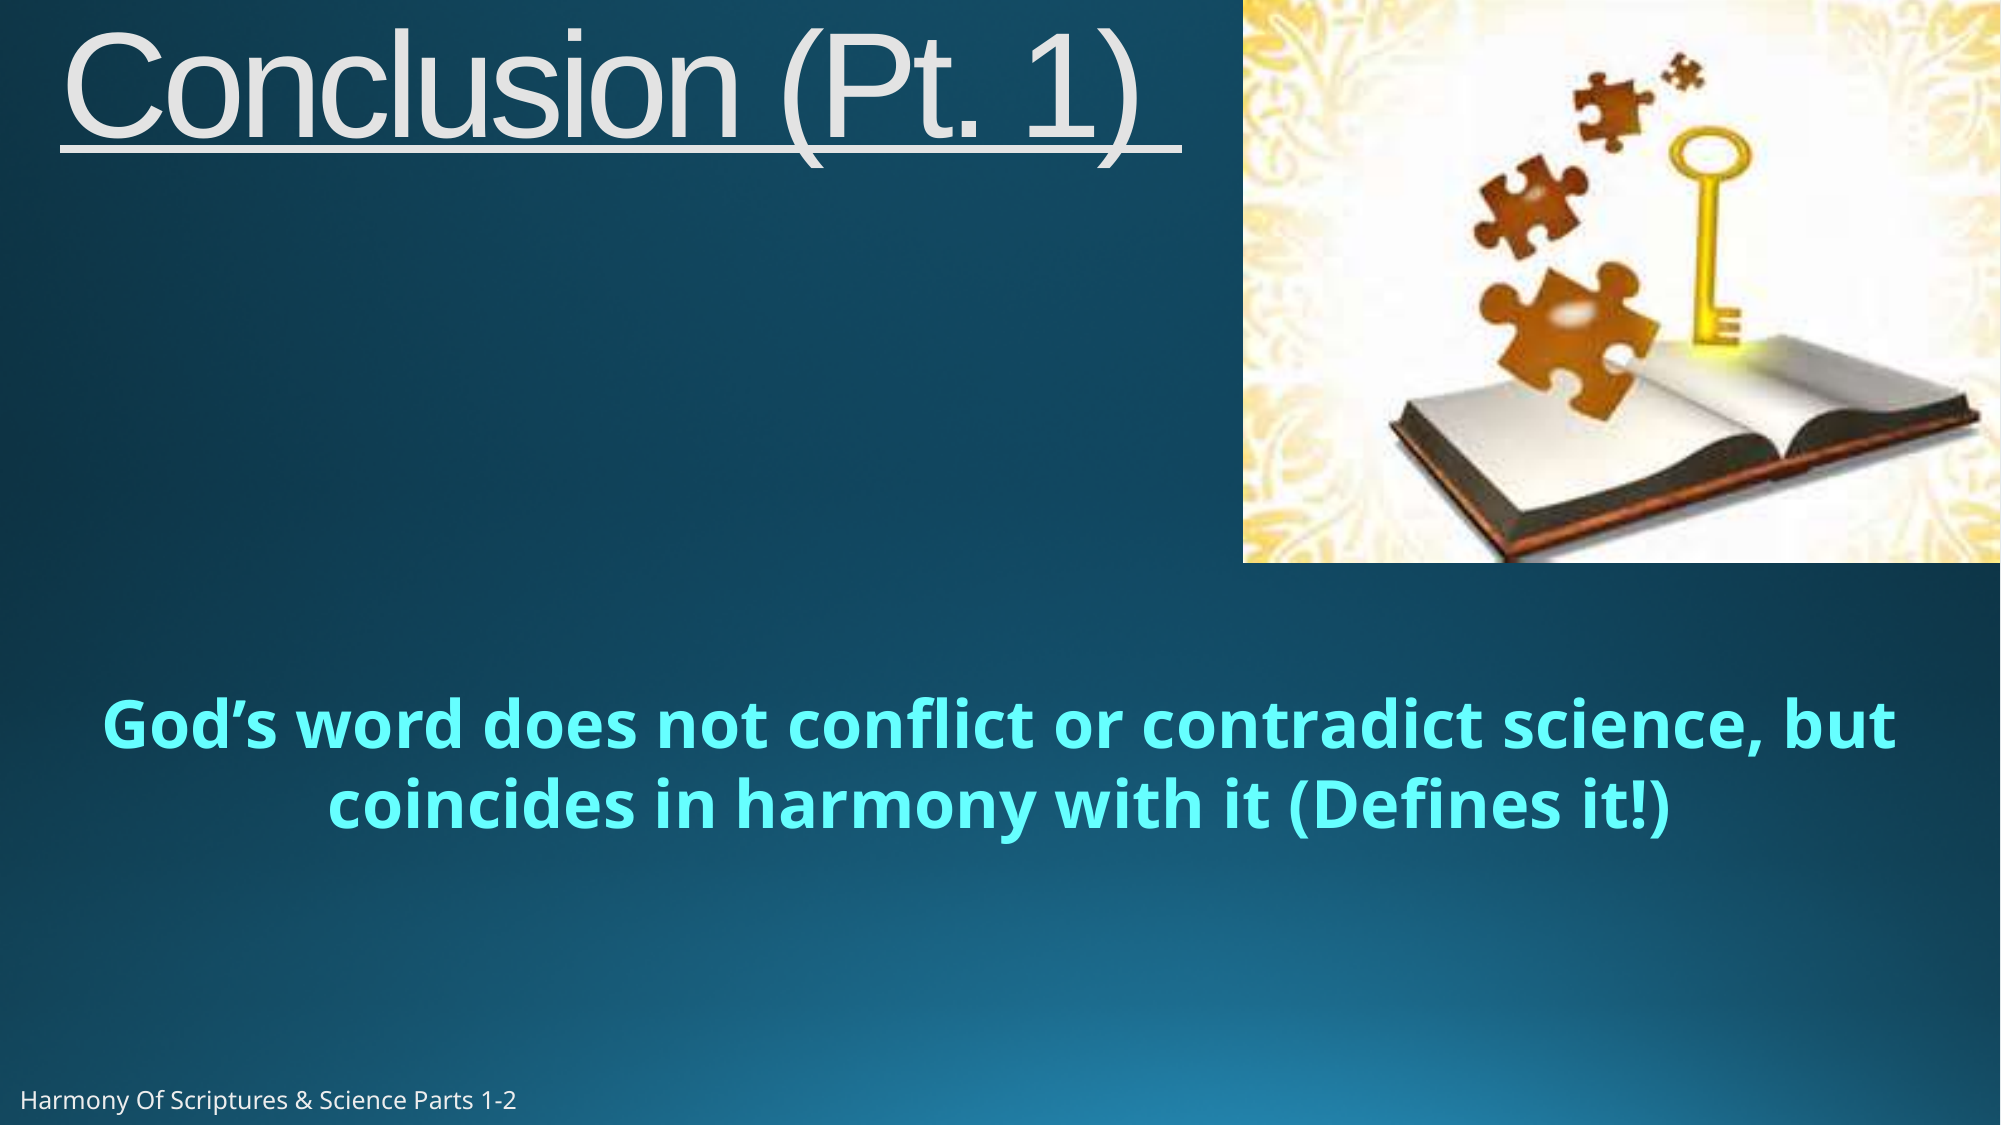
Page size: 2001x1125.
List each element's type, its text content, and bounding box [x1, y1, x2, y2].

title Conclusion (Pt. 1) [0, 0, 1243, 200]
text_box God’s word does not conflict or contradict science, but coincides in harmony with it (Defines it!) [0, 674, 2000, 850]
footer Harmony Of Scriptures & Science Parts 1-2 [0, 1069, 538, 1125]
picture [0, 0, 2001, 1125]
